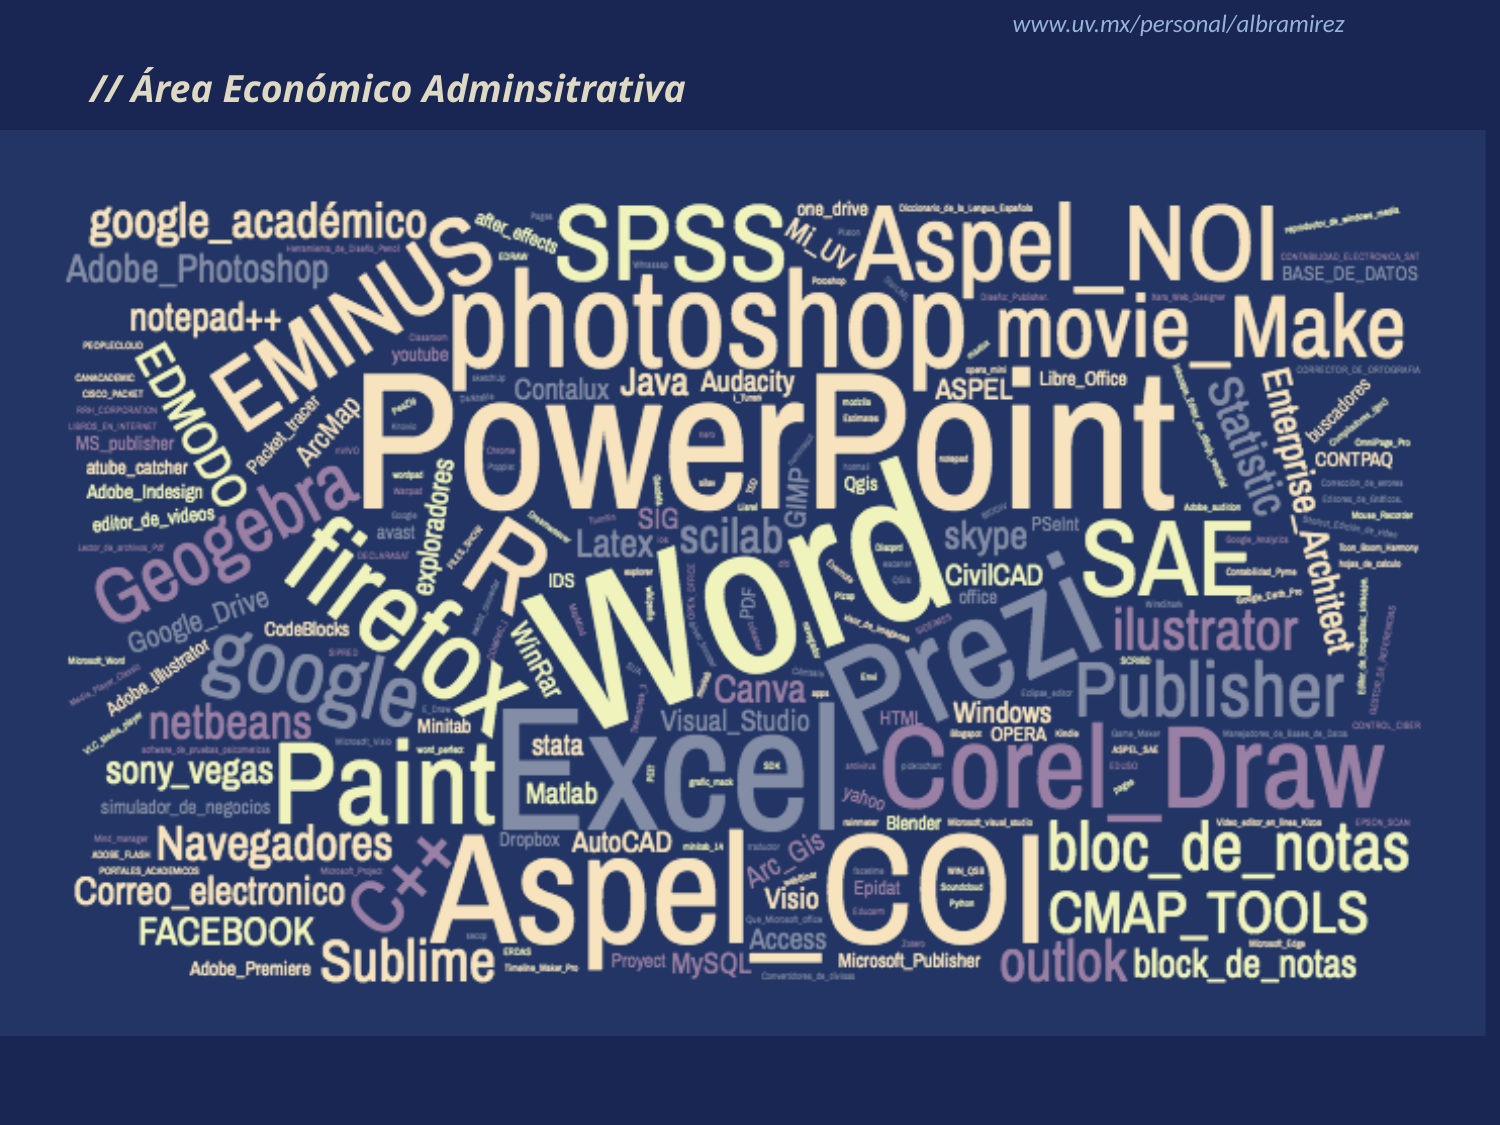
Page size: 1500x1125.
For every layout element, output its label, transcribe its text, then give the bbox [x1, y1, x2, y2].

picture [0, 130, 1486, 1036]
title // Área Económico Adminsitrativa [75, 45, 1425, 130]
